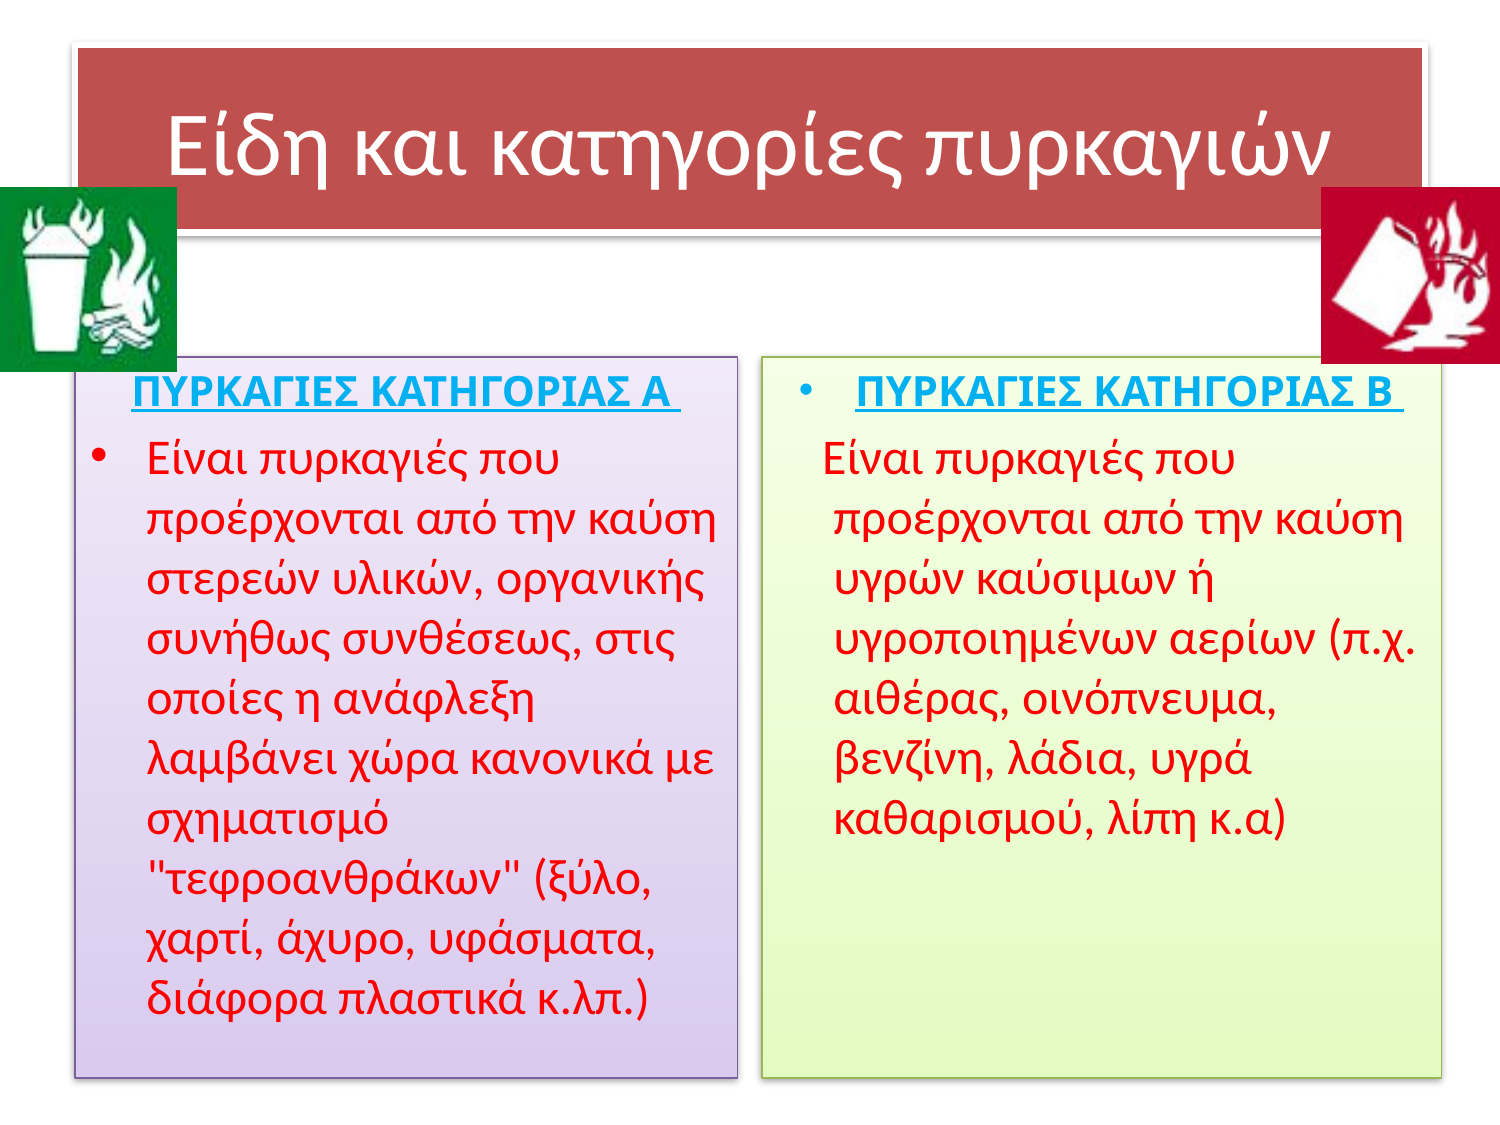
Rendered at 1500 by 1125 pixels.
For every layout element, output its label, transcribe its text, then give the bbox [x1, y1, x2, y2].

list ΠΥΡΚΑΓΙΕΣ ΚΑΤΗΓΟΡΙΑΣ Β Είναι πυρκαγιές που προέρχονται από την καύση υγρών καύσιμων ή υγροποιημένων αερίων (π.χ. αιθέρας, οινόπνευμα, βενζίνη, λάδια, υγρά καθαρισμού, λίπη κ.α) [761, 356, 1442, 1079]
title Είδη και κατηγορίες πυρκαγιών [72, 42, 1428, 236]
list ΠΥΡΚΑΓΙΕΣ ΚΑΤΗΓΟΡΙΑΣ Α Είναι πυρκαγιές που προέρχονται από την καύση στερεών υλικών, οργανικής συνήθως συνθέσεως, στις οποίες η ανάφλεξη λαμβάνει χώρα κανονικά με σχηματισμό "τεφροανθράκων" (ξύλο, χαρτί, άχυρο, υφάσματα, διάφορα πλαστικά κ.λπ.) [74, 356, 738, 1079]
picture [0, 187, 177, 372]
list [1321, 187, 1500, 364]
